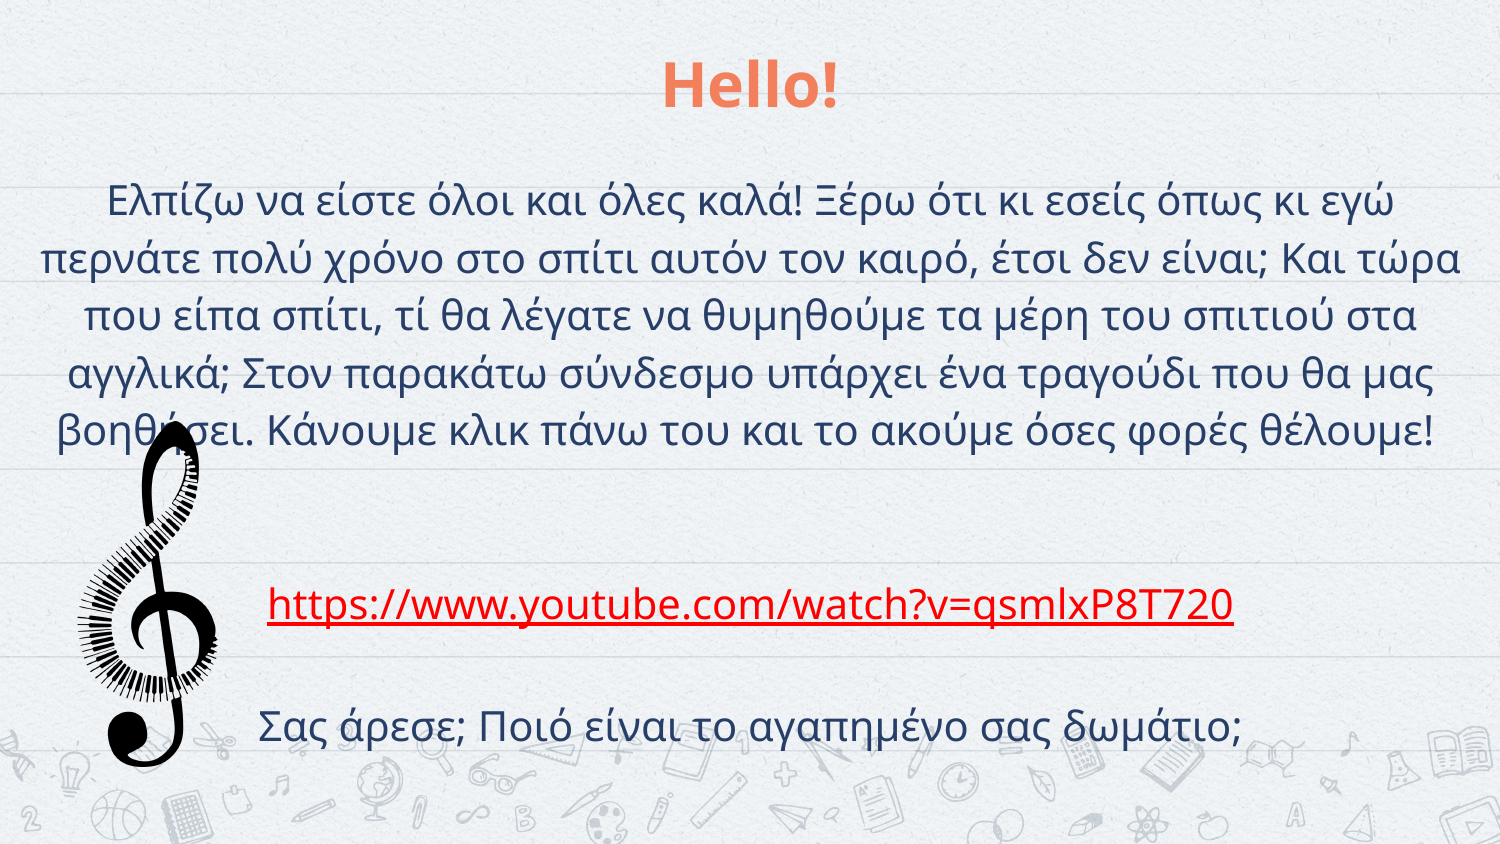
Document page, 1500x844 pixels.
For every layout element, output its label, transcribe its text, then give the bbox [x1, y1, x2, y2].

title Hello! [392, 30, 1108, 122]
picture [0, 0, 1500, 844]
list Ελπίζω να είστε όλοι και όλες καλά! Ξέρω ότι κι εσείς όπως κι εγώ περνάτε πολύ χρόνο στο σπίτι αυτόν τον καιρό, έτσι δεν είναι; Και τώρα που είπα σπίτι, τί θα λέγατε να θυμηθούμε τα μέρη του σπιτιού στα αγγλικά; Στον παρακάτω σύνδεσμο υπάρχει ένα τραγούδι που θα μας βοηθήσει. Κάνουμε κλικ πάνω του και το ακούμε όσες φορές θέλουμε! https://www.youtube.com/watch?v=qsmlxP8T720 Σας άρεσε; Ποιό είναι το αγαπημένο σας δωμάτιο; [40, 166, 1462, 813]
